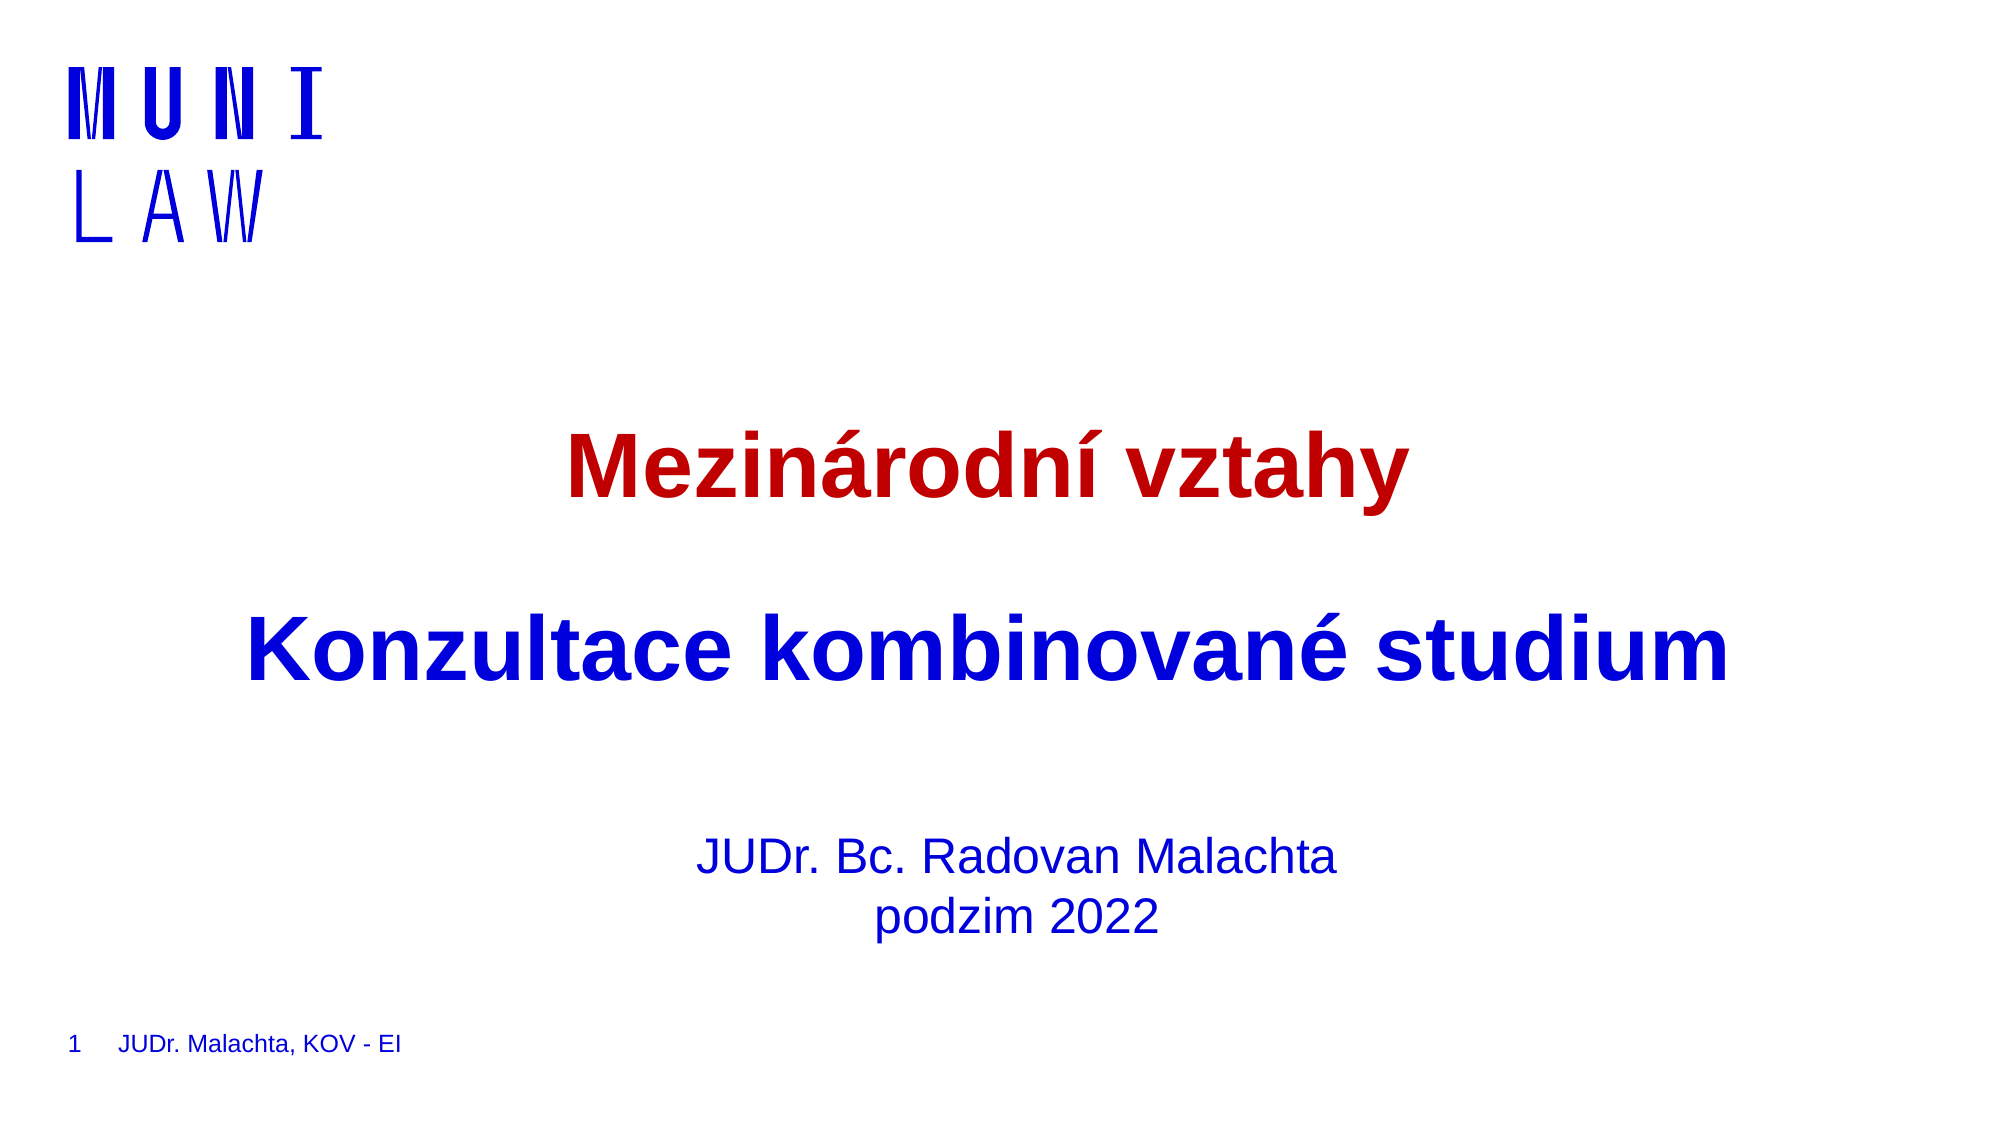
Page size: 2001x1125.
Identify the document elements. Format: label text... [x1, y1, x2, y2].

title Mezinárodní vztahy Konzultace kombinované studium [22, 424, 1956, 667]
subtitle JUDr. Bc. Radovan Malachta podzim 2022 [564, 823, 1470, 897]
slide_number 1 [67, 1021, 110, 1063]
footer JUDr. Malachta, KOV - EI [118, 1021, 1418, 1063]
